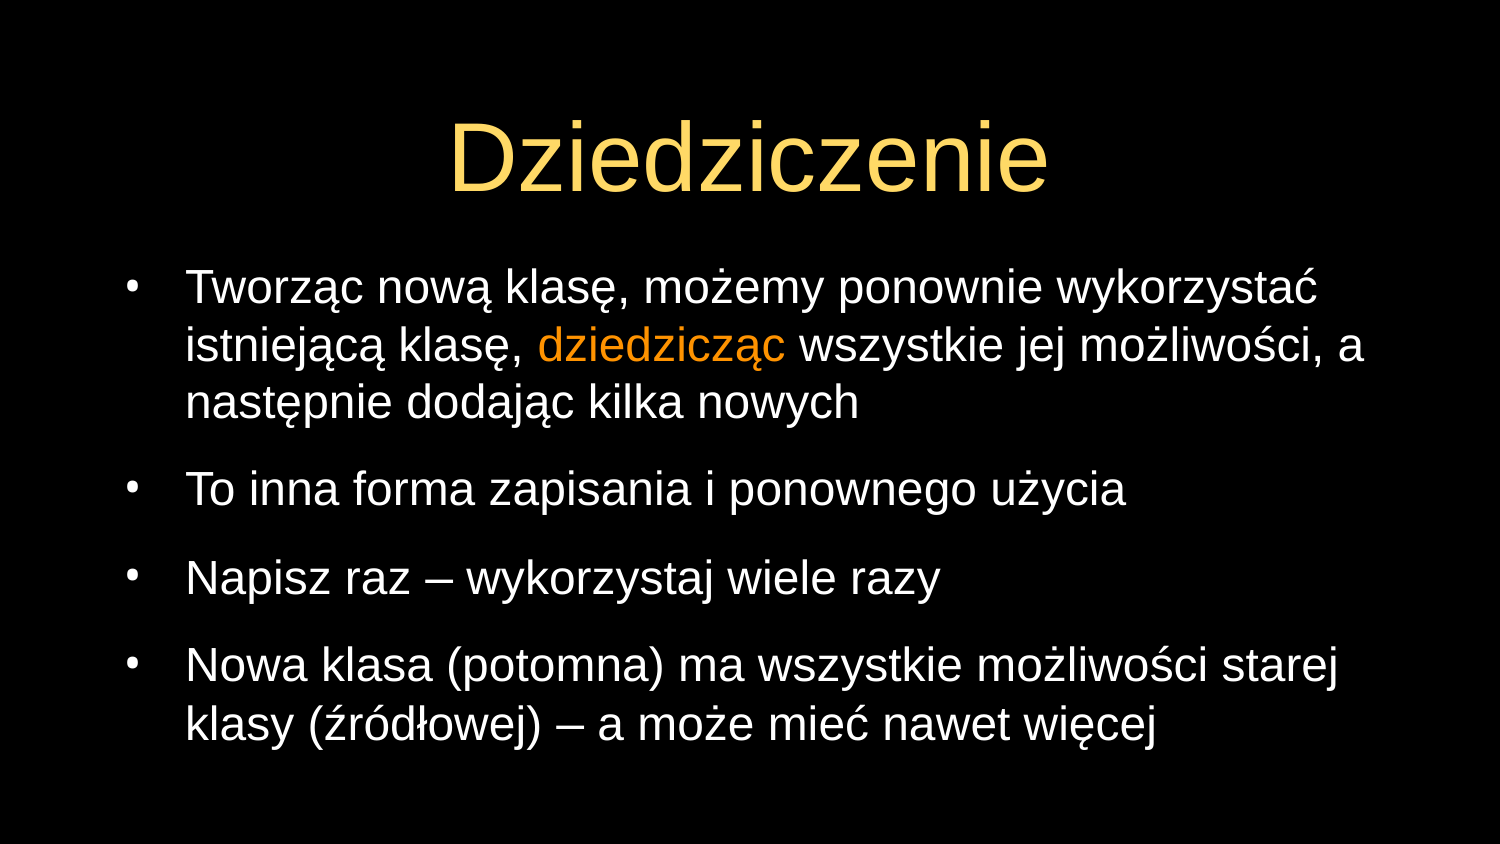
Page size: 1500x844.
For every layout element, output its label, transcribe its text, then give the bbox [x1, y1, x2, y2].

list Tworząc nową klasę, możemy ponownie wykorzystać istniejącą klasę, dziedzicząc wszystkie jej możliwości, a następnie dodając kilka nowych To inna forma zapisania i ponownego użycia Napisz raz – wykorzystaj wiele razy Nowa klasa (potomna) ma wszystkie możliwości starej klasy (źródłowej) – a może mieć nawet więcej [106, 240, 1393, 767]
title Dziedziczenie [106, 70, 1393, 235]
